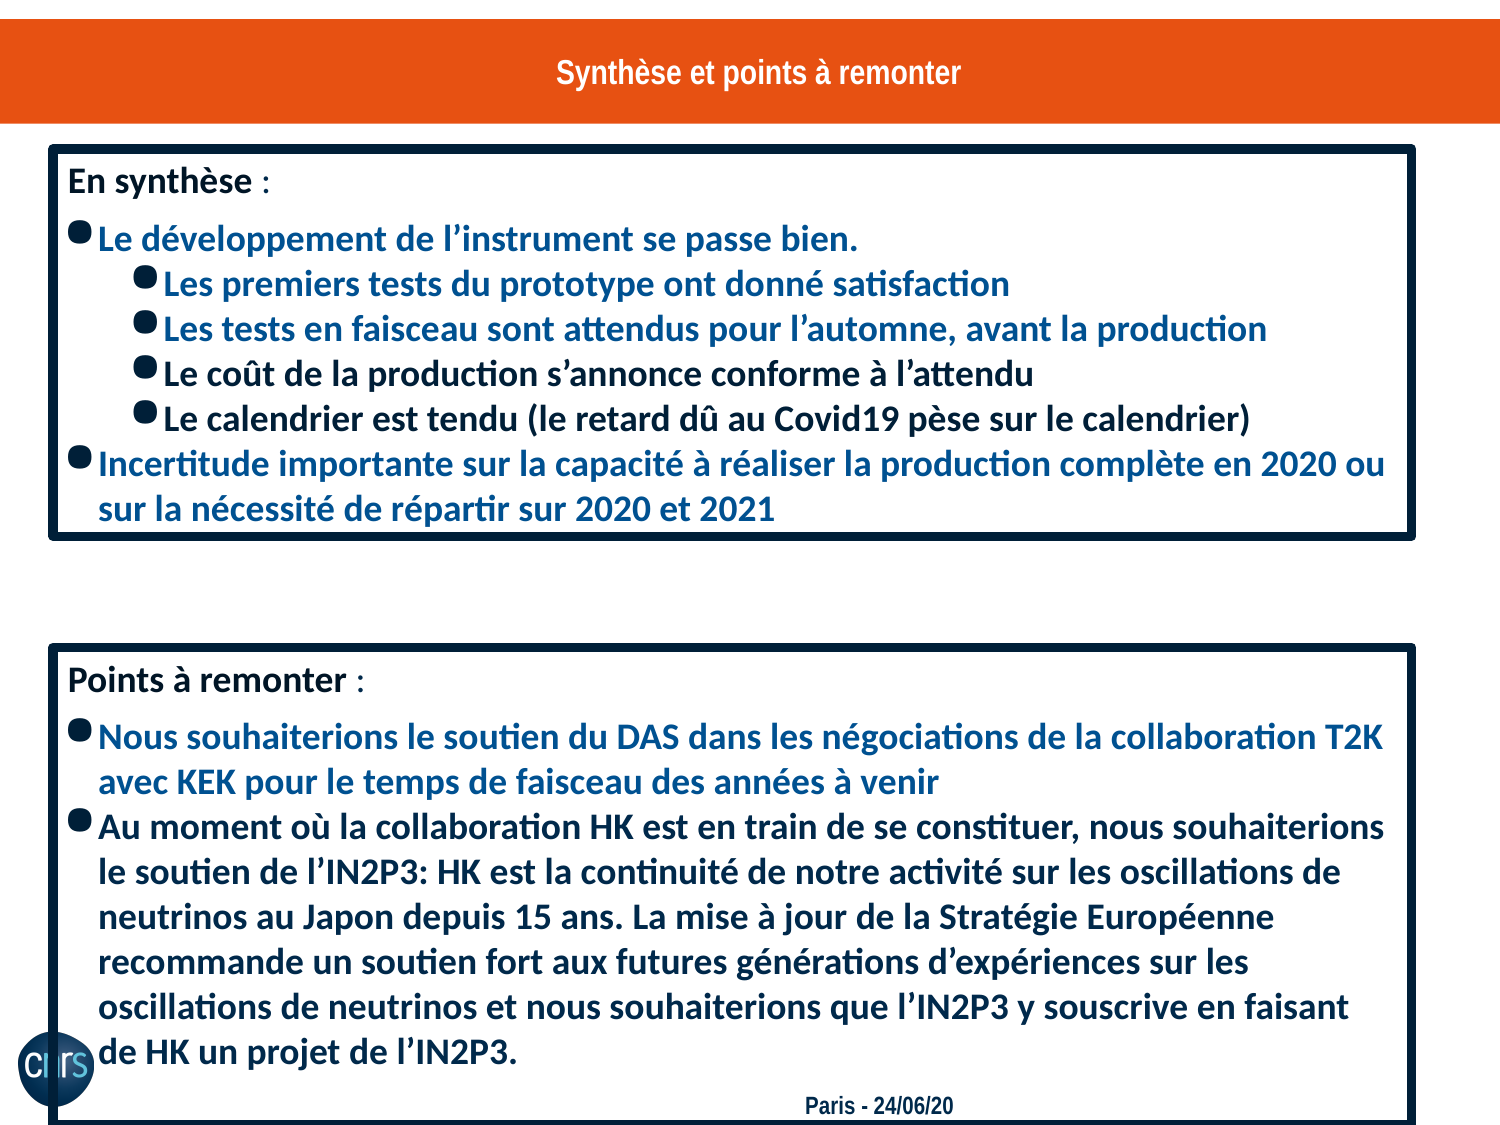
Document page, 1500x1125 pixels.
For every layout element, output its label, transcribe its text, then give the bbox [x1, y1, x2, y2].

title Synthèse et points à remonter [153, 42, 1365, 100]
text_box En synthèse : Le développement de l’instrument se passe bien. Les premiers tests du prototype ont donné satisfaction Les tests en faisceau sont attendus pour l’automne, avant la production Le coût de la production s’annonce conforme à l’attendu Le calendrier est tendu (le retard dû au Covid19 pèse sur le calendrier) Incertitude importante sur la capacité à réaliser la production complète en 2020 ou sur la nécessité de répartir sur 2020 et 2021 [53, 148, 1412, 537]
picture [17, 1031, 53, 1107]
text_box Points à remonter : Nous souhaiterions le soutien du DAS dans les négociations de la collaboration T2K avec KEK pour le temps de faisceau des années à venir Au moment où la collaboration HK est en train de se constituer, nous souhaiterions le soutien de l’IN2P3: HK est la continuité de notre activité sur les oscillations de neutrinos au Japon depuis 15 ans. La mise à jour de la Stratégie Européenne recommande un soutien fort aux futures générations d’expériences sur les oscillations de neutrinos et nous souhaiterions que l’IN2P3 y souscrive en faisant de HK un projet de l’IN2P3. [53, 647, 1412, 1125]
